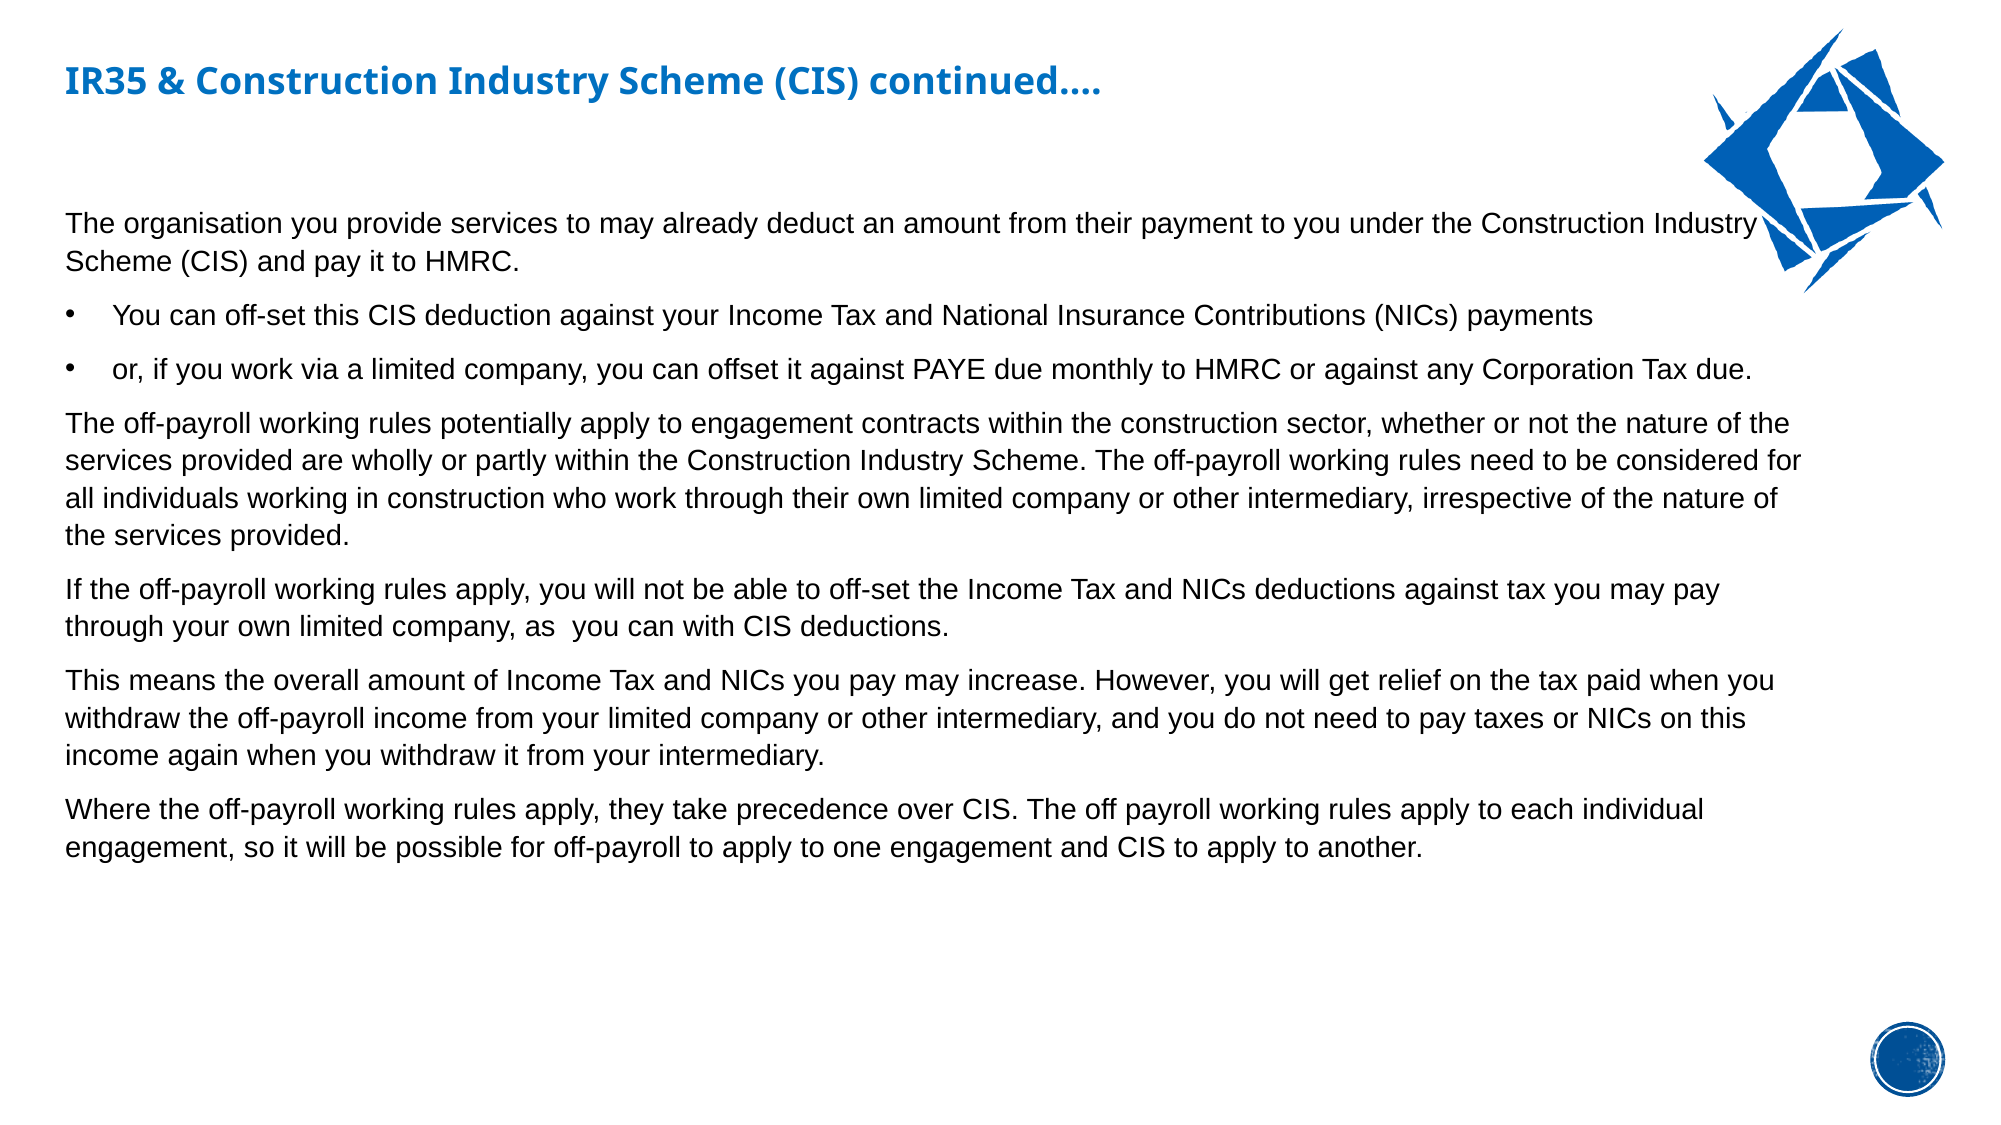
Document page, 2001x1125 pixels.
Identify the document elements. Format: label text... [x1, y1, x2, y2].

text_box The organisation you provide services to may already deduct an amount from their payment to you under the Construction Industry Scheme (CIS) and pay it to HMRC. You can off-set this CIS deduction against your Income Tax and National Insurance Contributions (NICs) payments or, if you work via a limited company, you can offset it against PAYE due monthly to HMRC or against any Corporation Tax due. The off-payroll working rules potentially apply to engagement contracts within the construction sector, whether or not the nature of the services provided are wholly or partly within the Construction Industry Scheme. The off-payroll working rules need to be considered for all individuals working in construction who work through their own limited company or other intermediary, irrespective of the nature of the services provided. If the off-payroll working rules apply, you will not be able to off-set the Income Tax and NICs deductions against tax you may pay through your own limited company, as you can with CIS deductions. This means the overall amount of Income Tax and NICs you pay may increase. However, you will get relief on the tax paid when you withdraw the off-payroll income from your limited company or other intermediary, and you do not need to pay taxes or NICs on this income again when you withdraw it from your intermediary. Where the off-payroll working rules apply, they take precedence over CIS. The off payroll working rules apply to each individual engagement, so it will be possible for off-payroll to apply to one engagement and CIS to apply to another. [50, 194, 1826, 925]
text_box IR35 & Construction Industry Scheme (CIS) continued…. [50, 49, 1168, 110]
picture [1691, 25, 1960, 294]
